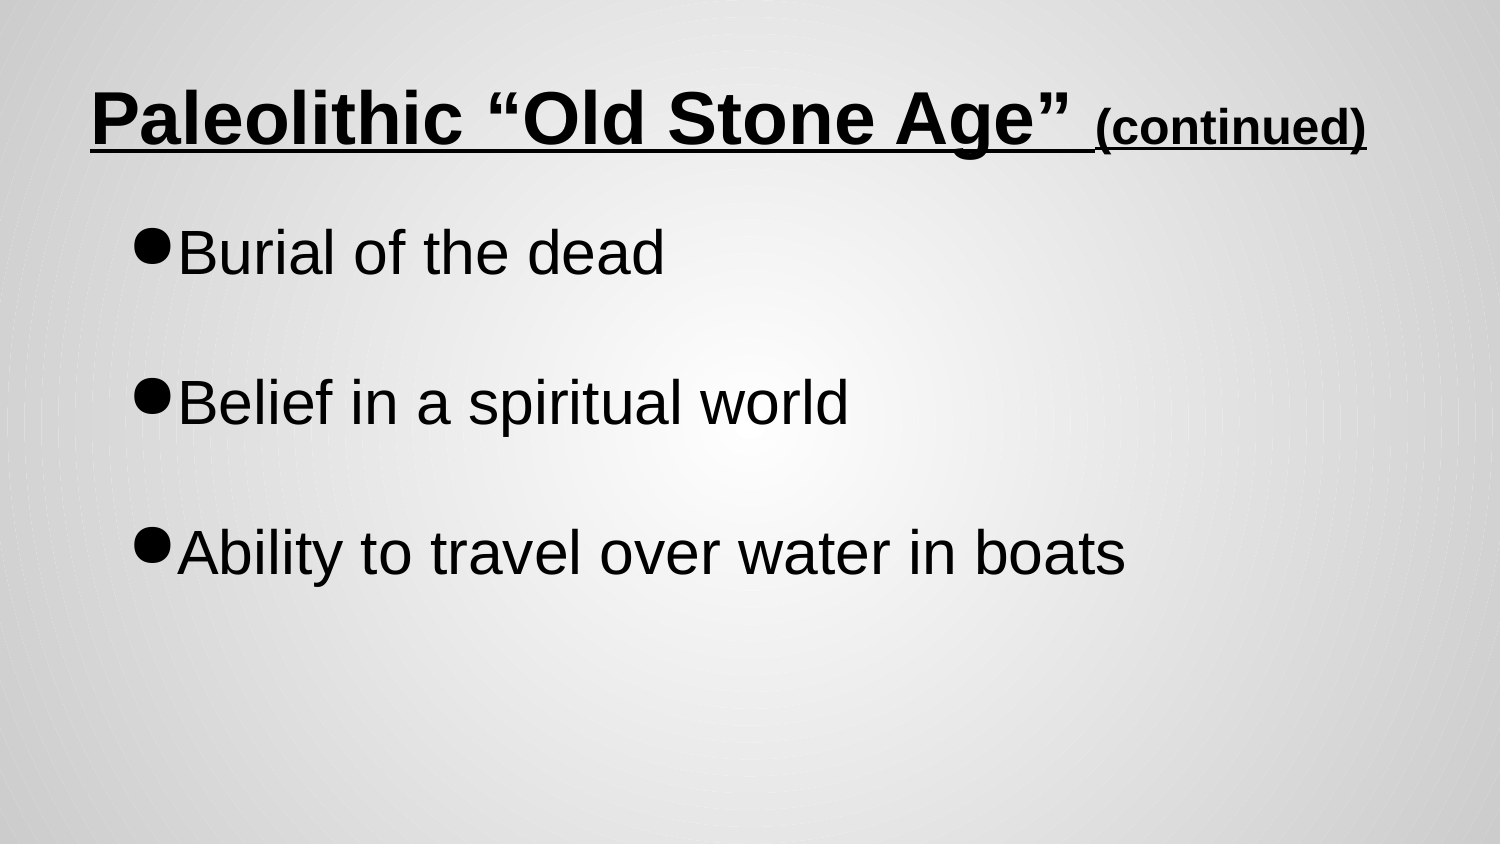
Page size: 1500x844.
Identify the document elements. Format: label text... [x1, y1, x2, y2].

list Burial of the dead Belief in a spiritual world Ability to travel over water in boats [75, 196, 1425, 808]
title Paleolithic “Old Stone Age” (continued) [75, 33, 1425, 175]
